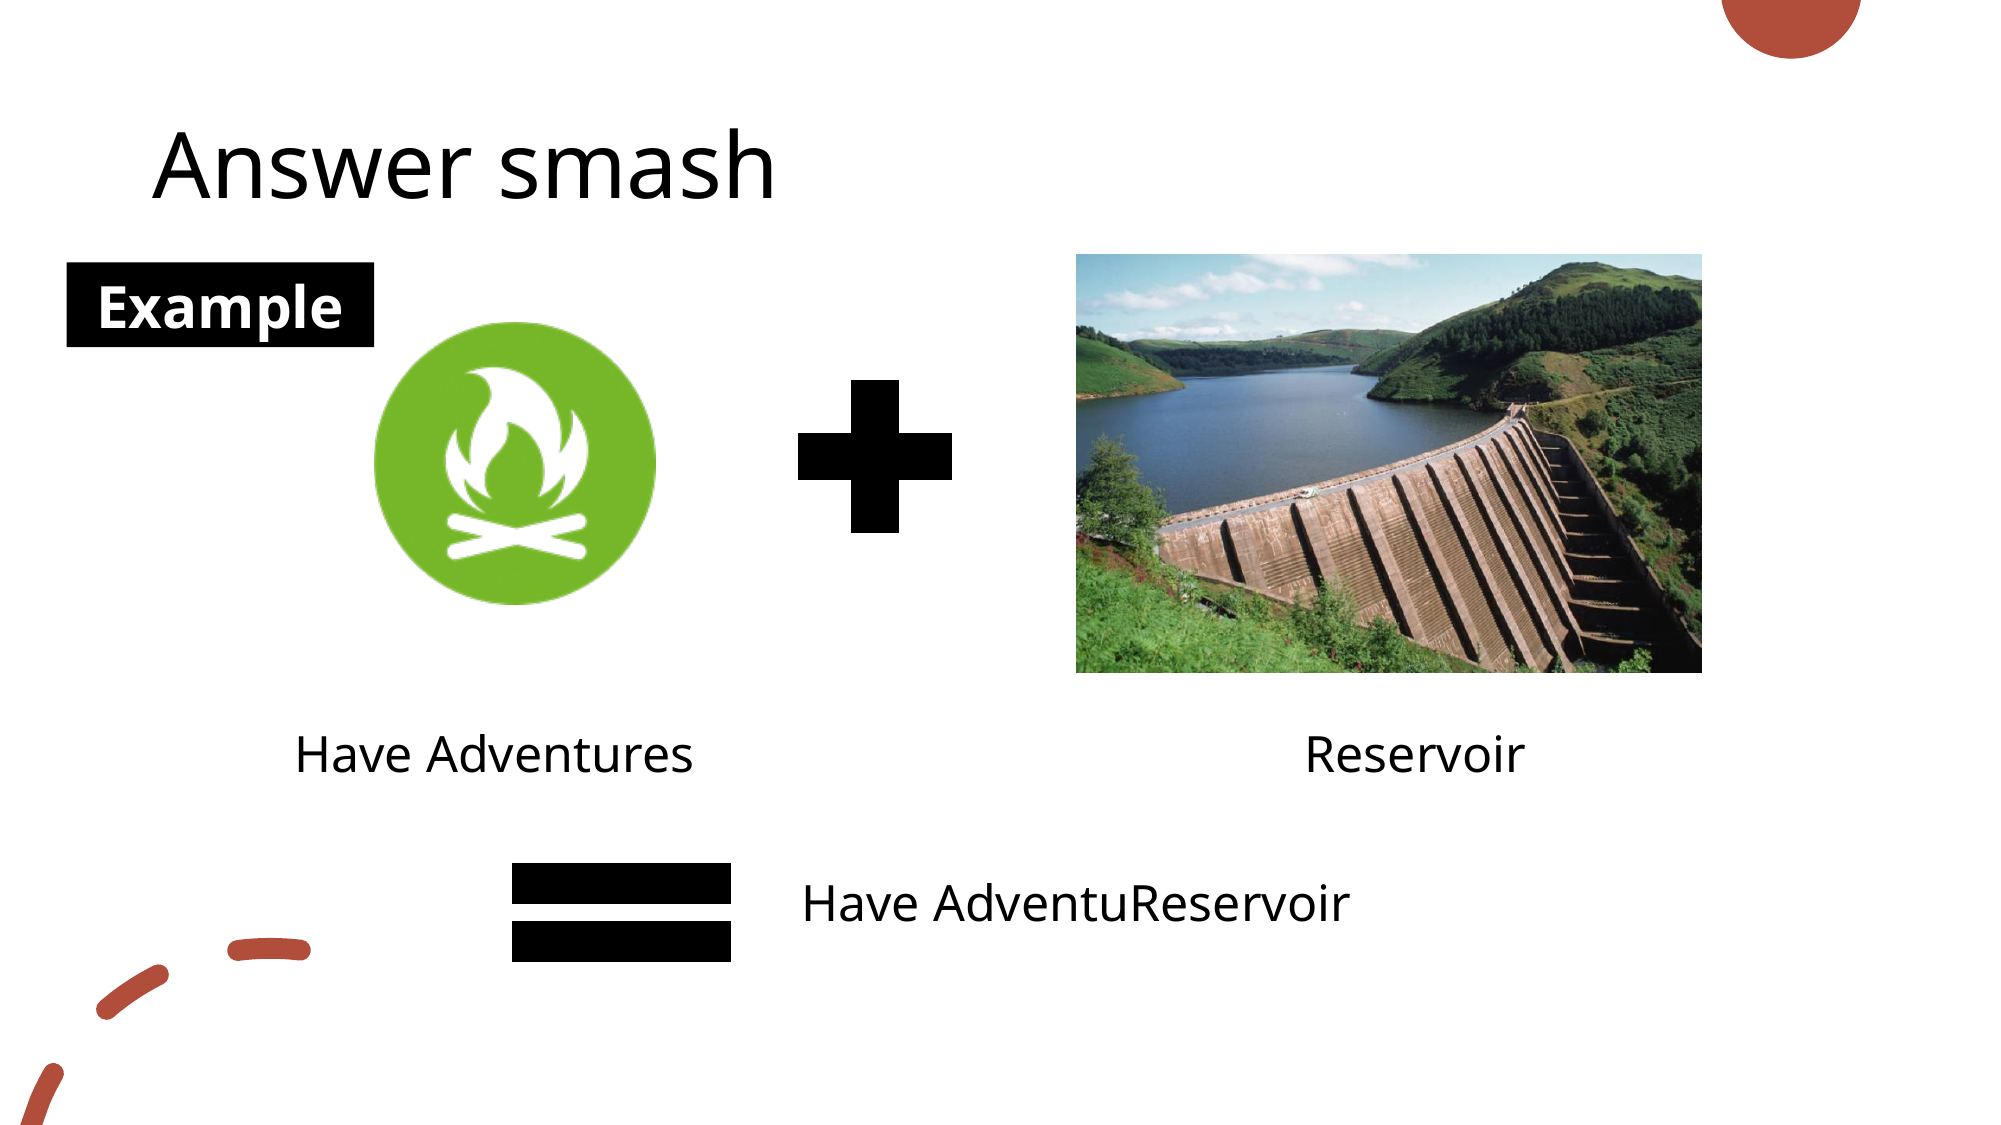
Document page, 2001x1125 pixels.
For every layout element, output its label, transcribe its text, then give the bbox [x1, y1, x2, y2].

text_box [512, 921, 731, 962]
text_box Reservoir [1290, 715, 1542, 791]
picture [1076, 254, 1702, 673]
text_box [512, 863, 731, 904]
text_box Have Adventures [279, 715, 710, 791]
picture [374, 322, 656, 605]
text_box Have AdventuReservoir [786, 864, 1367, 940]
title Answer smash [137, 59, 1863, 278]
text_box Example [66, 262, 375, 348]
text_box [796, 378, 954, 535]
